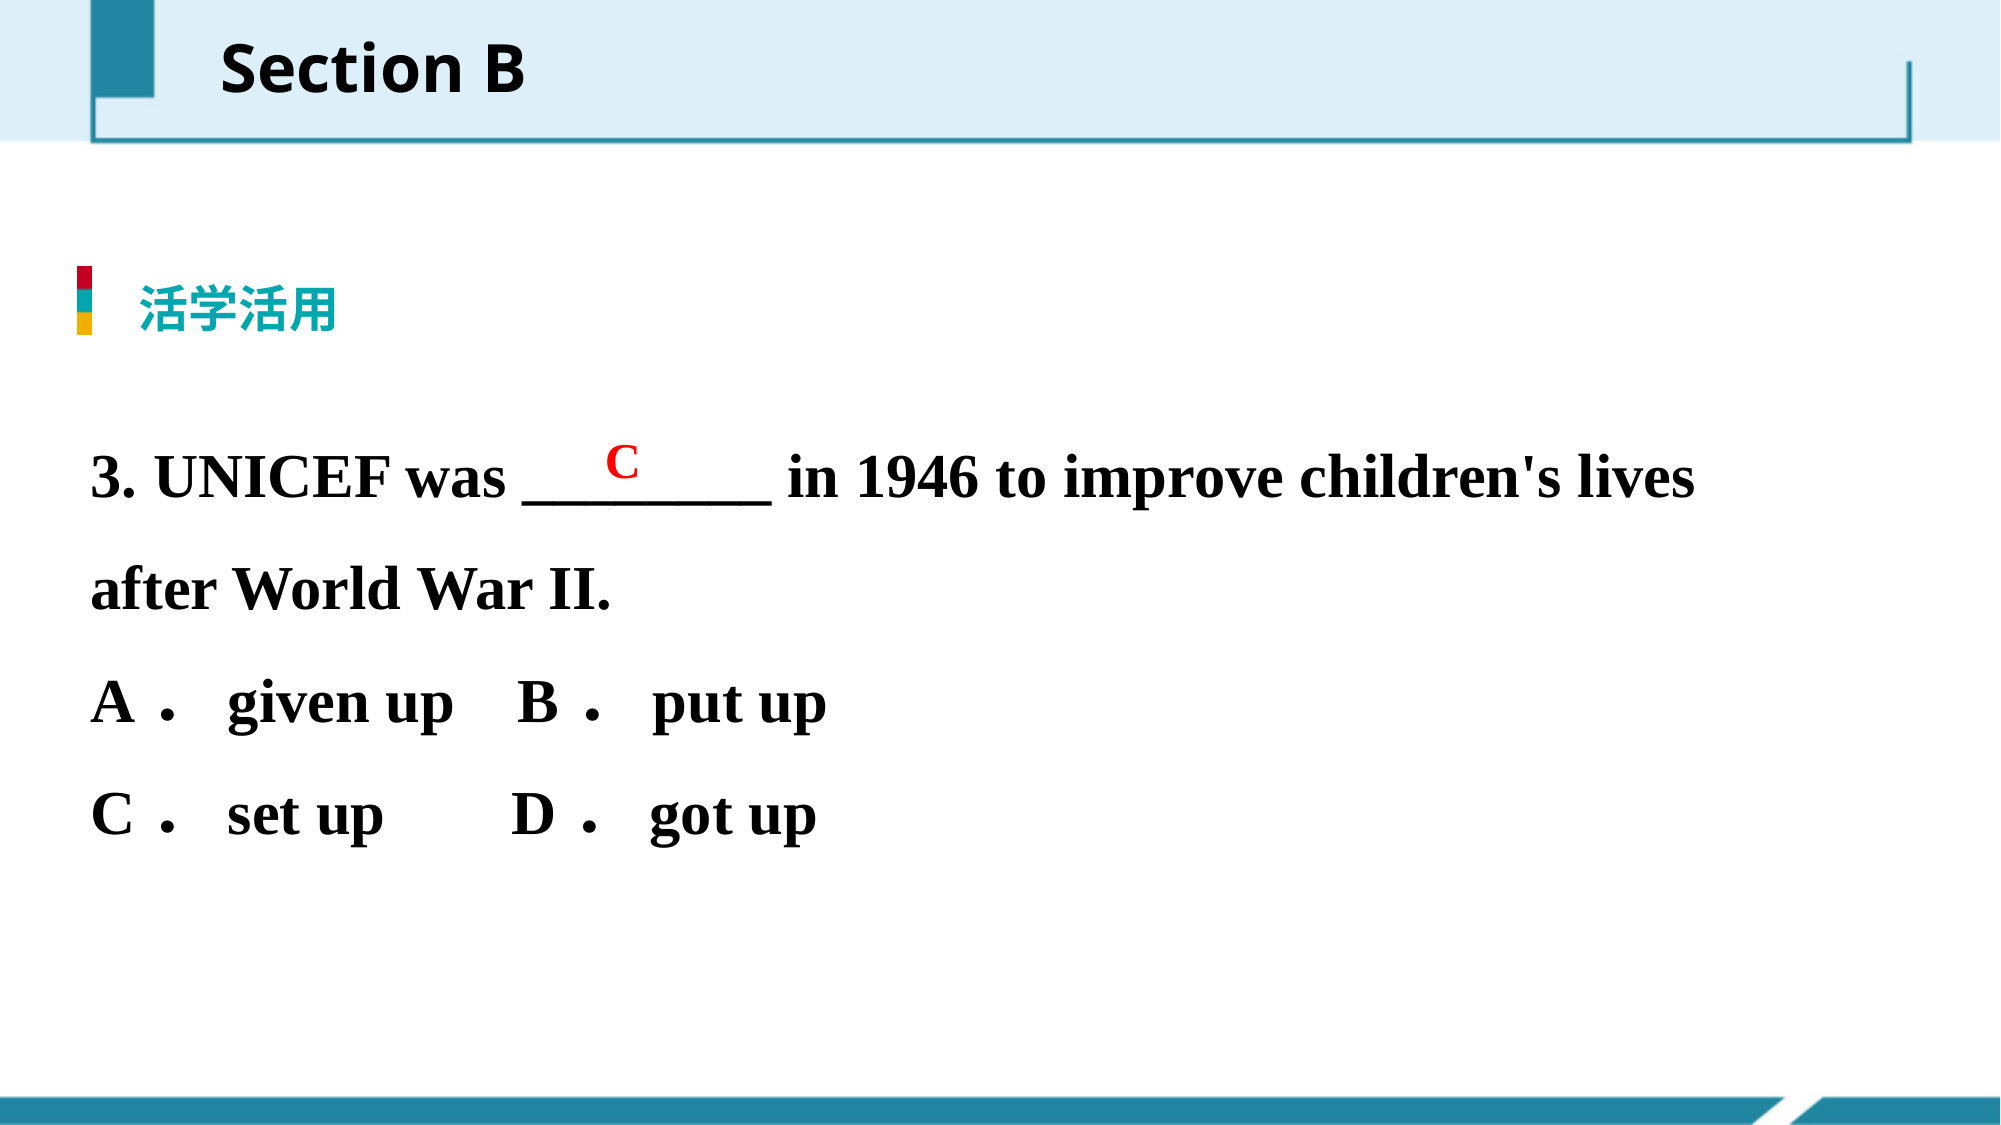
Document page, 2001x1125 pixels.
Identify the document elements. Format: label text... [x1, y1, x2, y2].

text_box 3. UNICEF was ________ in 1946 to improve children's lives after World War II. A．given up B．put up C．set up D．got up [75, 390, 1854, 855]
text_box 活学活用 [124, 240, 366, 346]
picture [0, 0, 2001, 1125]
text_box C [590, 420, 707, 496]
text_box Section B [205, 18, 543, 114]
